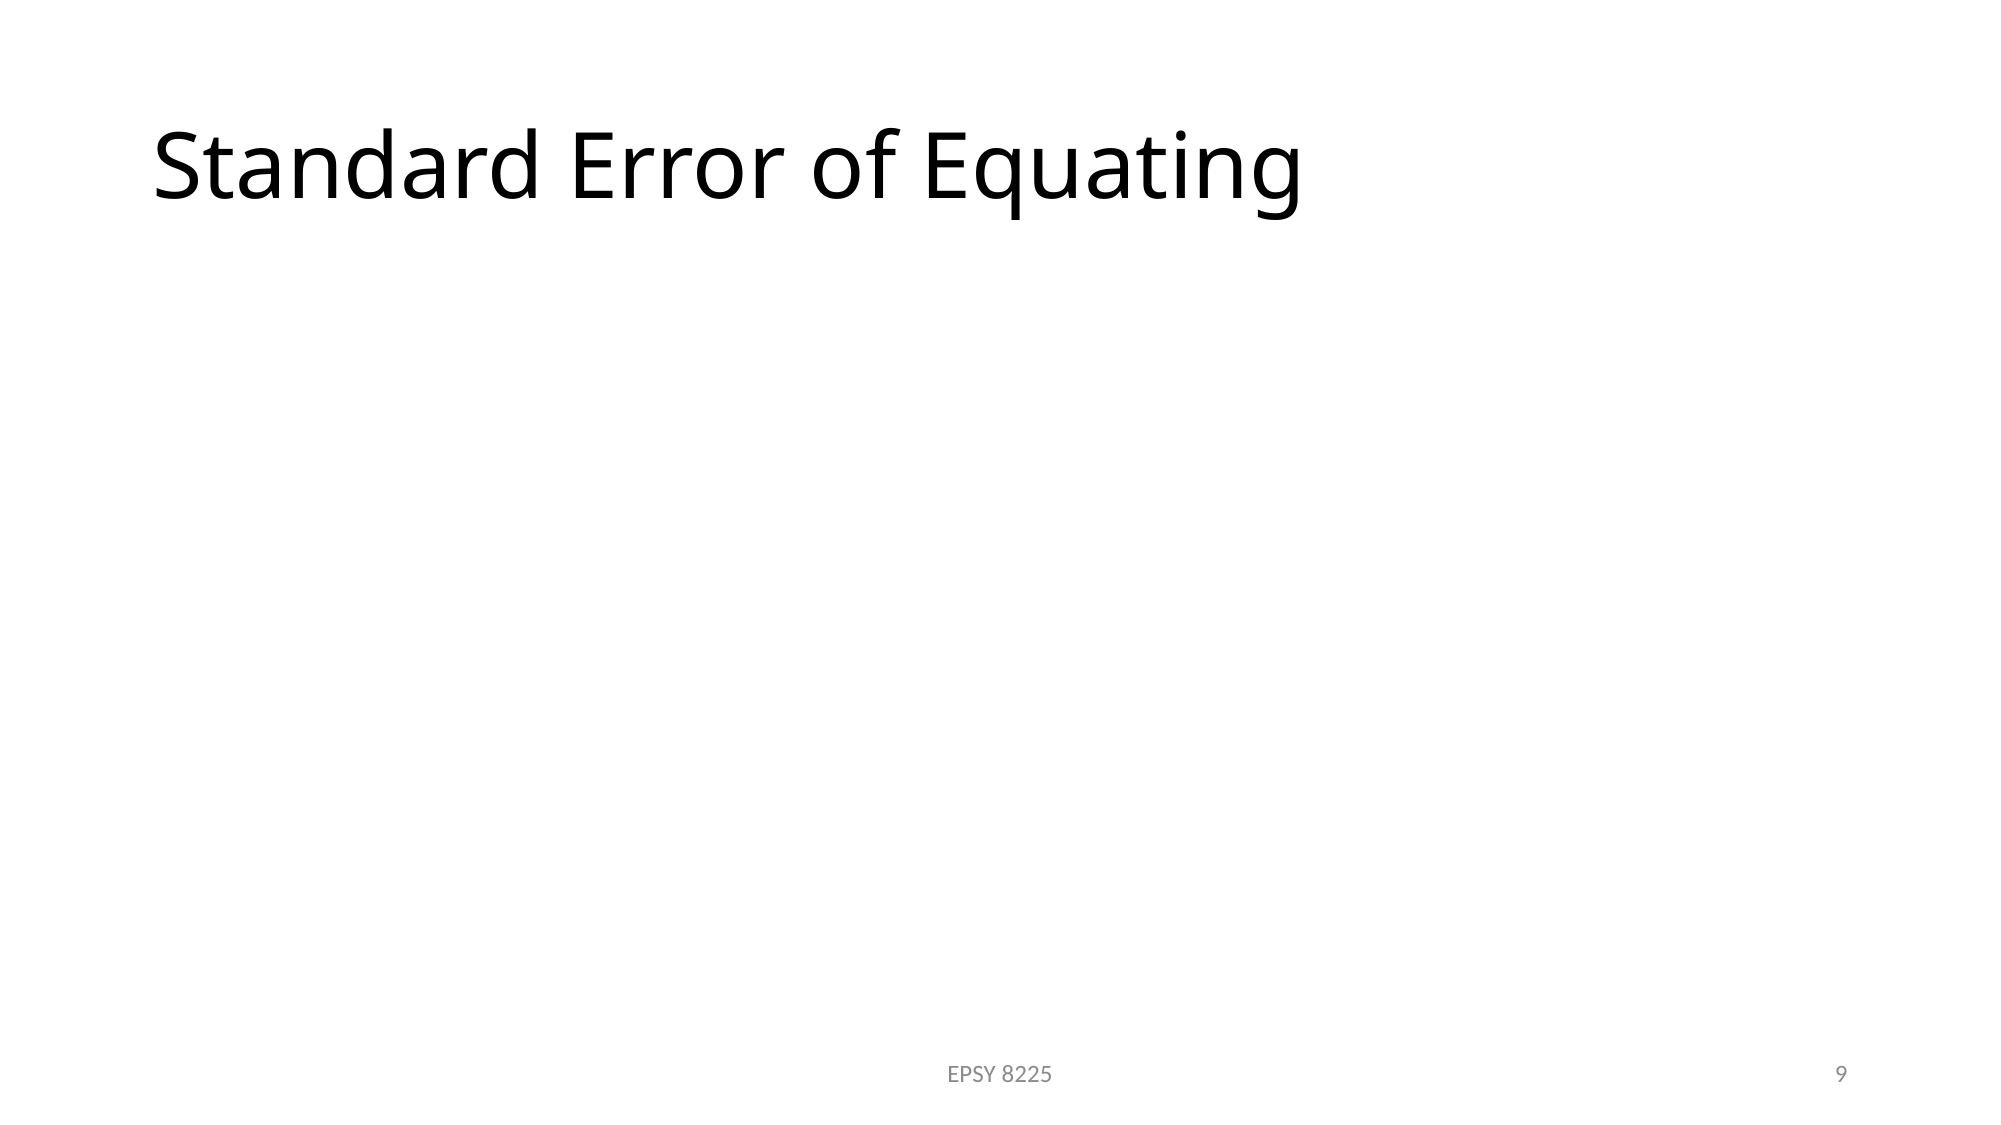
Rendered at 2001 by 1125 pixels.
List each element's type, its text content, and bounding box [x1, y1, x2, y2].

footer EPSY 8225 [662, 1042, 1338, 1103]
title Standard Error of Equating [137, 59, 1863, 278]
slide_number 9 [1412, 1042, 1863, 1103]
